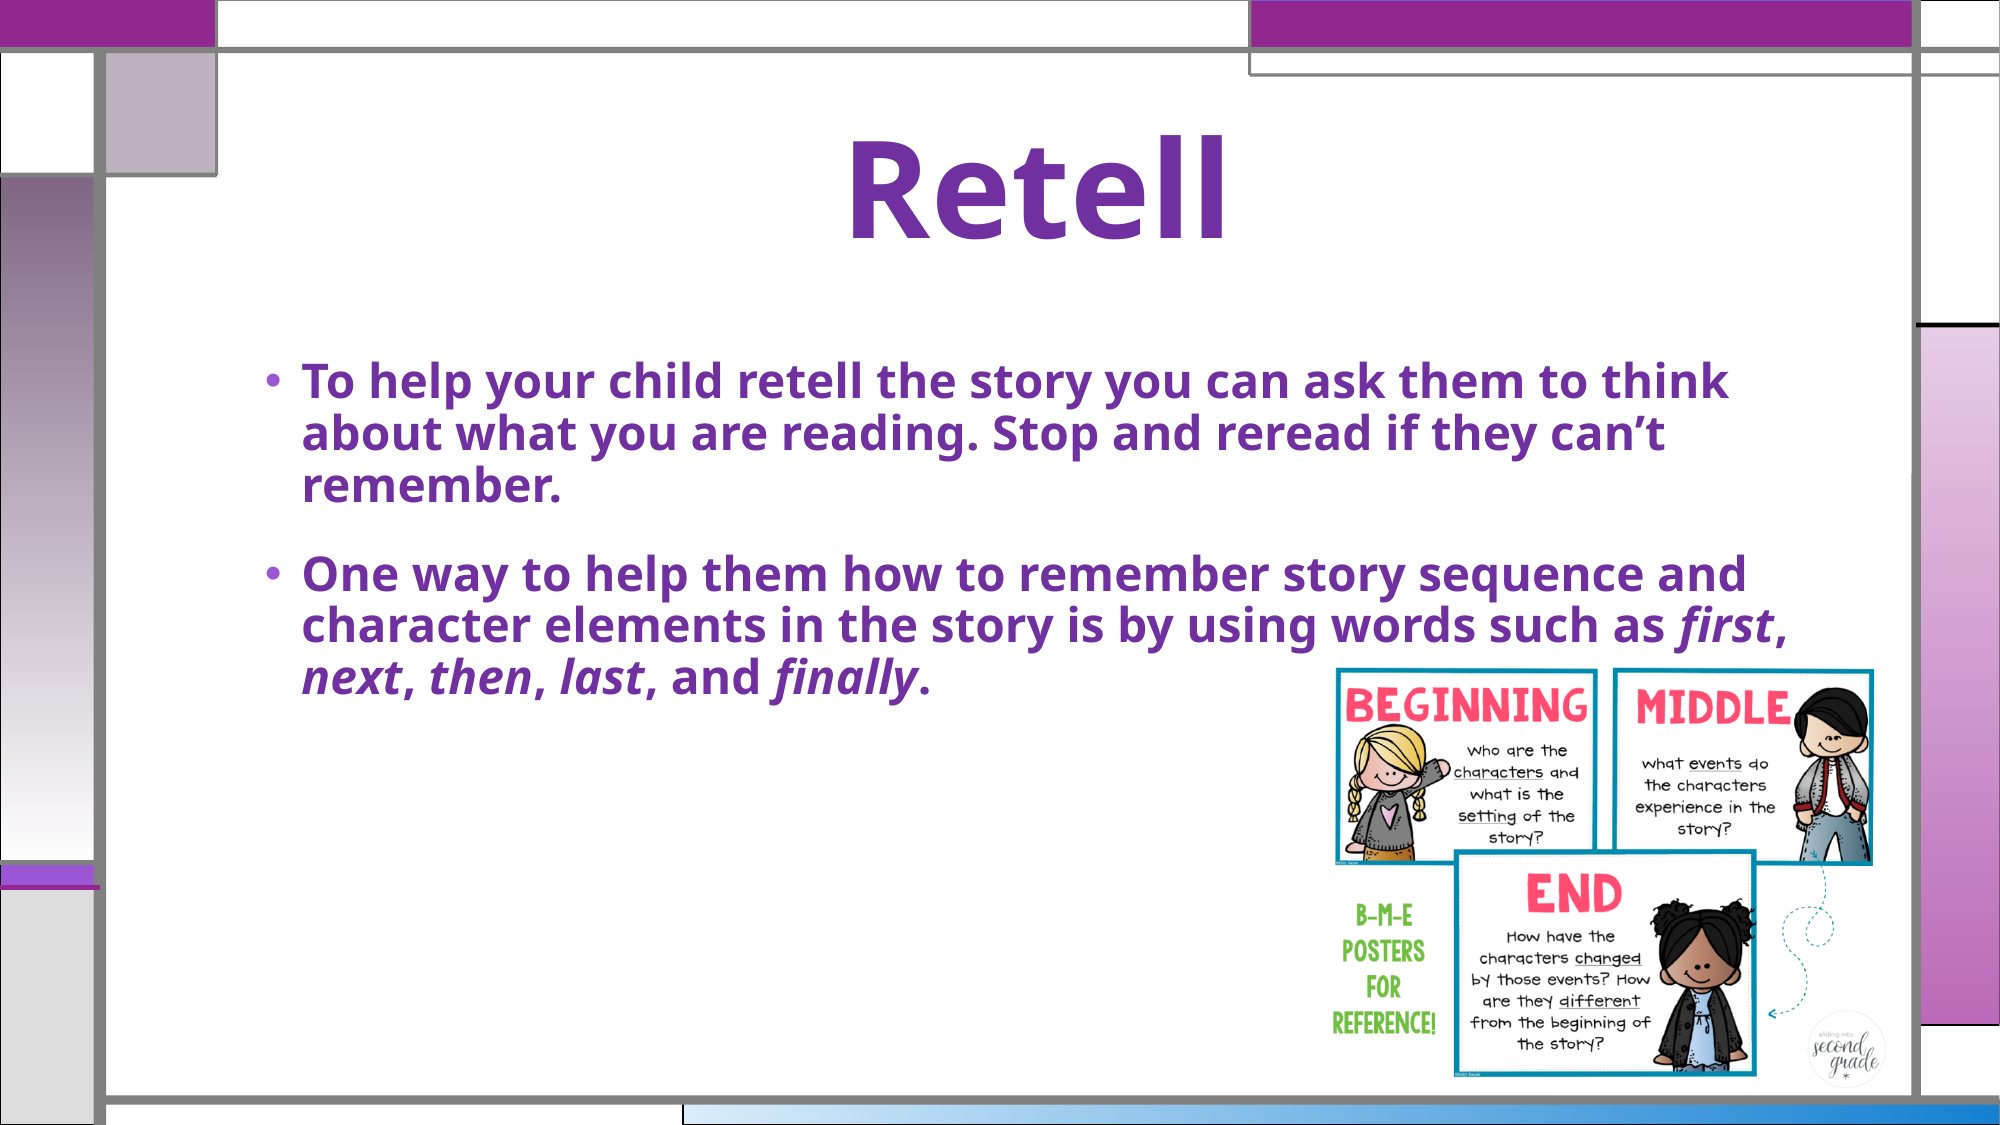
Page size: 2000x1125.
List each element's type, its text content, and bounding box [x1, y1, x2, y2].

title Retell [249, 87, 1825, 275]
picture [1318, 663, 1892, 1094]
list To help your child retell the story you can ask them to think about what you are reading. Stop and reread if they can’t remember. One way to help them how to remember story sequence and character elements in the story is by using words such as first, next, then, last, and finally. [249, 349, 1825, 988]
